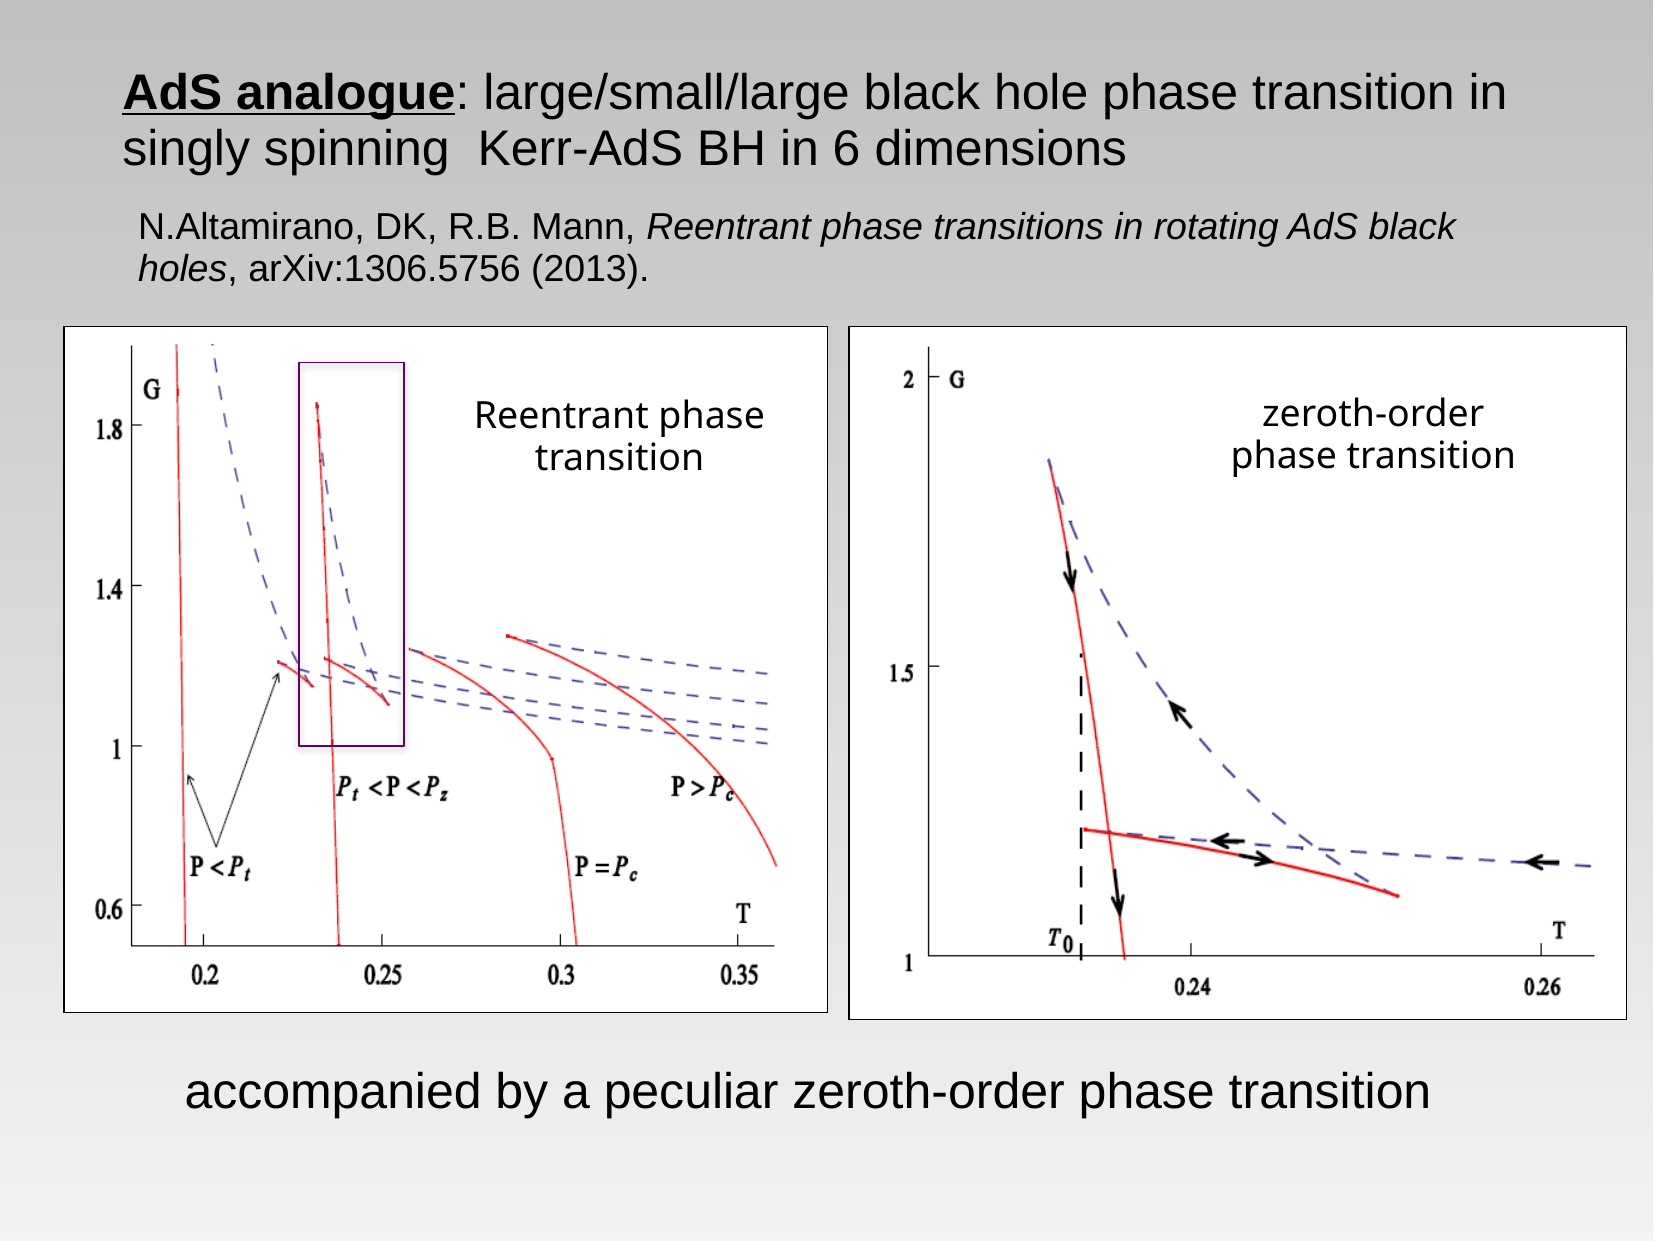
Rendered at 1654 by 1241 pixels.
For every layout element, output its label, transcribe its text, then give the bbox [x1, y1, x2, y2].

picture [64, 327, 827, 1012]
text_box accompanied by a peculiar zeroth-order phase transition [169, 1056, 1447, 1127]
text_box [298, 362, 816, 747]
picture [849, 327, 1627, 1019]
text_box N.Altamirano, DK, R.B. Mann, Reentrant phase transitions in rotating AdS black holes, arXiv:1306.5756 (2013). [123, 198, 1542, 297]
text_box AdS analogue: large/small/large black hole phase transition in singly spinning Kerr-AdS BH in 6 dimensions [107, 57, 1538, 240]
